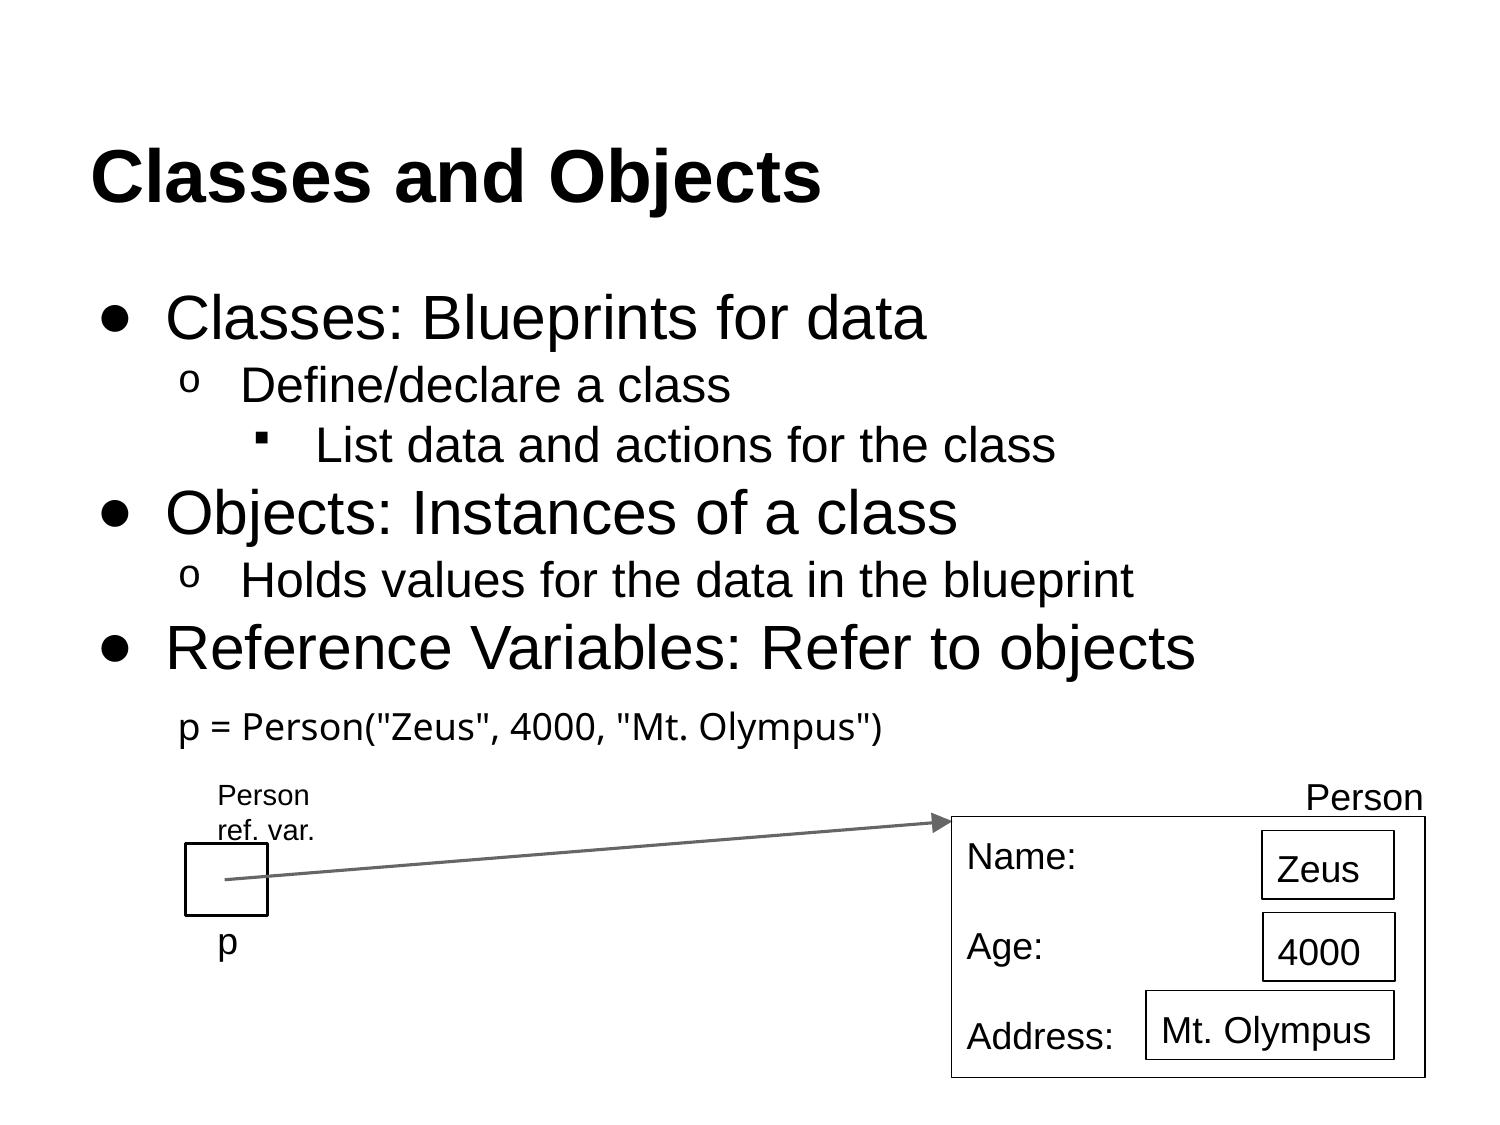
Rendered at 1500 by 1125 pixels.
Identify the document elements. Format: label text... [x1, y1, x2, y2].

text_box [951, 758, 1440, 1078]
title Classes and Objects [75, 45, 1425, 233]
text_box Person ref. var. [202, 761, 347, 817]
text_box p = Person("Zeus", 4000, "Mt. Olympus") [162, 687, 1378, 846]
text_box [224, 821, 946, 881]
text_box p [202, 902, 326, 974]
list Classes: Blueprints for data Define/declare a class List data and actions for the class Objects: Instances of a class Holds values for the data in the blueprint Reference Variables: Refer to objects [75, 262, 1425, 1078]
text_box [185, 843, 268, 916]
